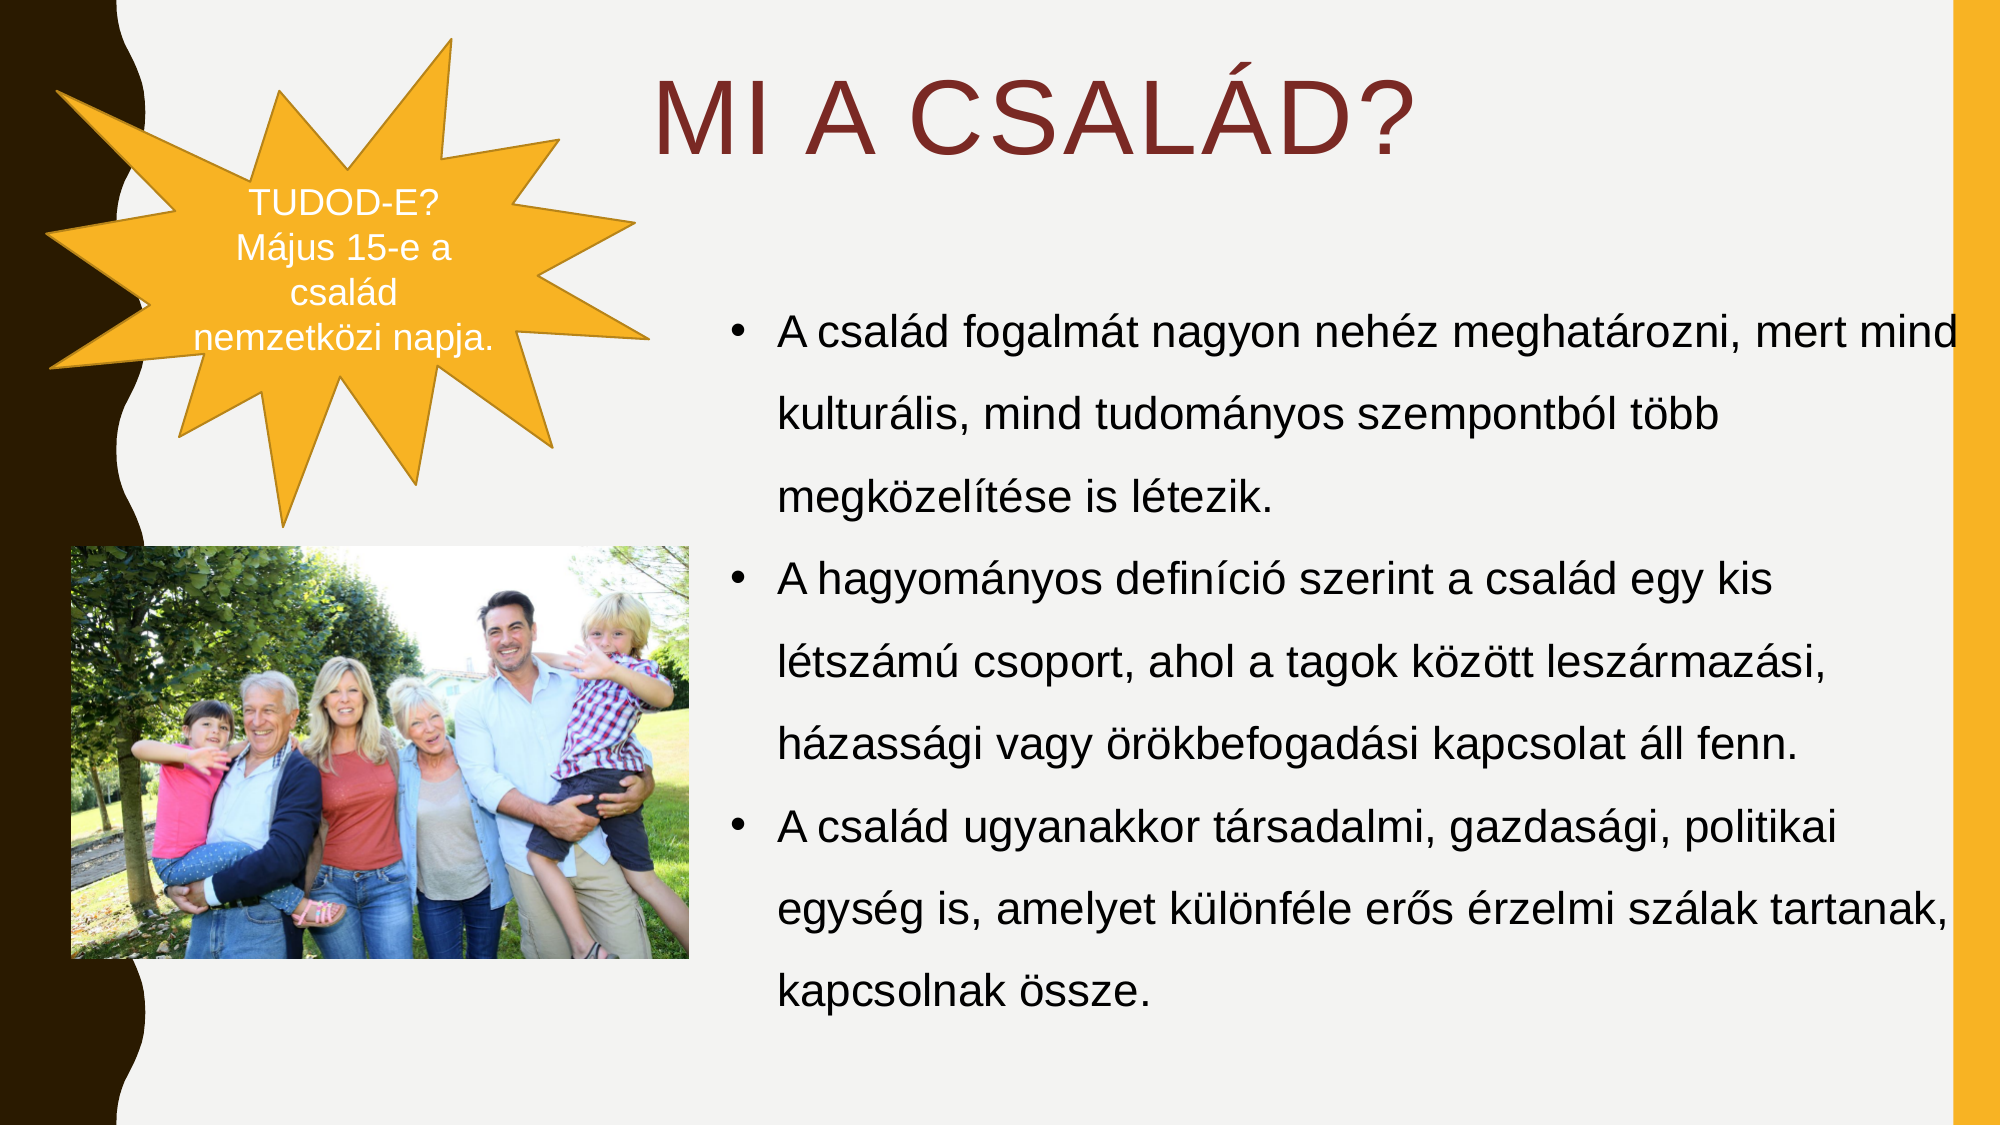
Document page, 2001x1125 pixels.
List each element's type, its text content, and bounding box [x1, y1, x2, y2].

title Mi a család? [443, 55, 1790, 207]
text_box A család fogalmát nagyon nehéz meghatározni, mert mind kulturális, mind tudományos szempontból több megközelítése is létezik. A hagyományos definíció szerint a család egy kis létszámú csoport, ahol a tagok között leszármazási, házassági vagy örökbefogadási kapcsolat áll fenn. A család ugyanakkor társadalmi, gazdasági, politikai egység is, amelyet különféle erős érzelmi szálak tartanak, kapcsolnak össze. [715, 266, 1975, 1024]
picture [71, 546, 689, 959]
title Mi a család? [312, 55, 436, 167]
text_box TUDOD-E? Május 15-e a család nemzetközi napja. [45, 37, 651, 529]
